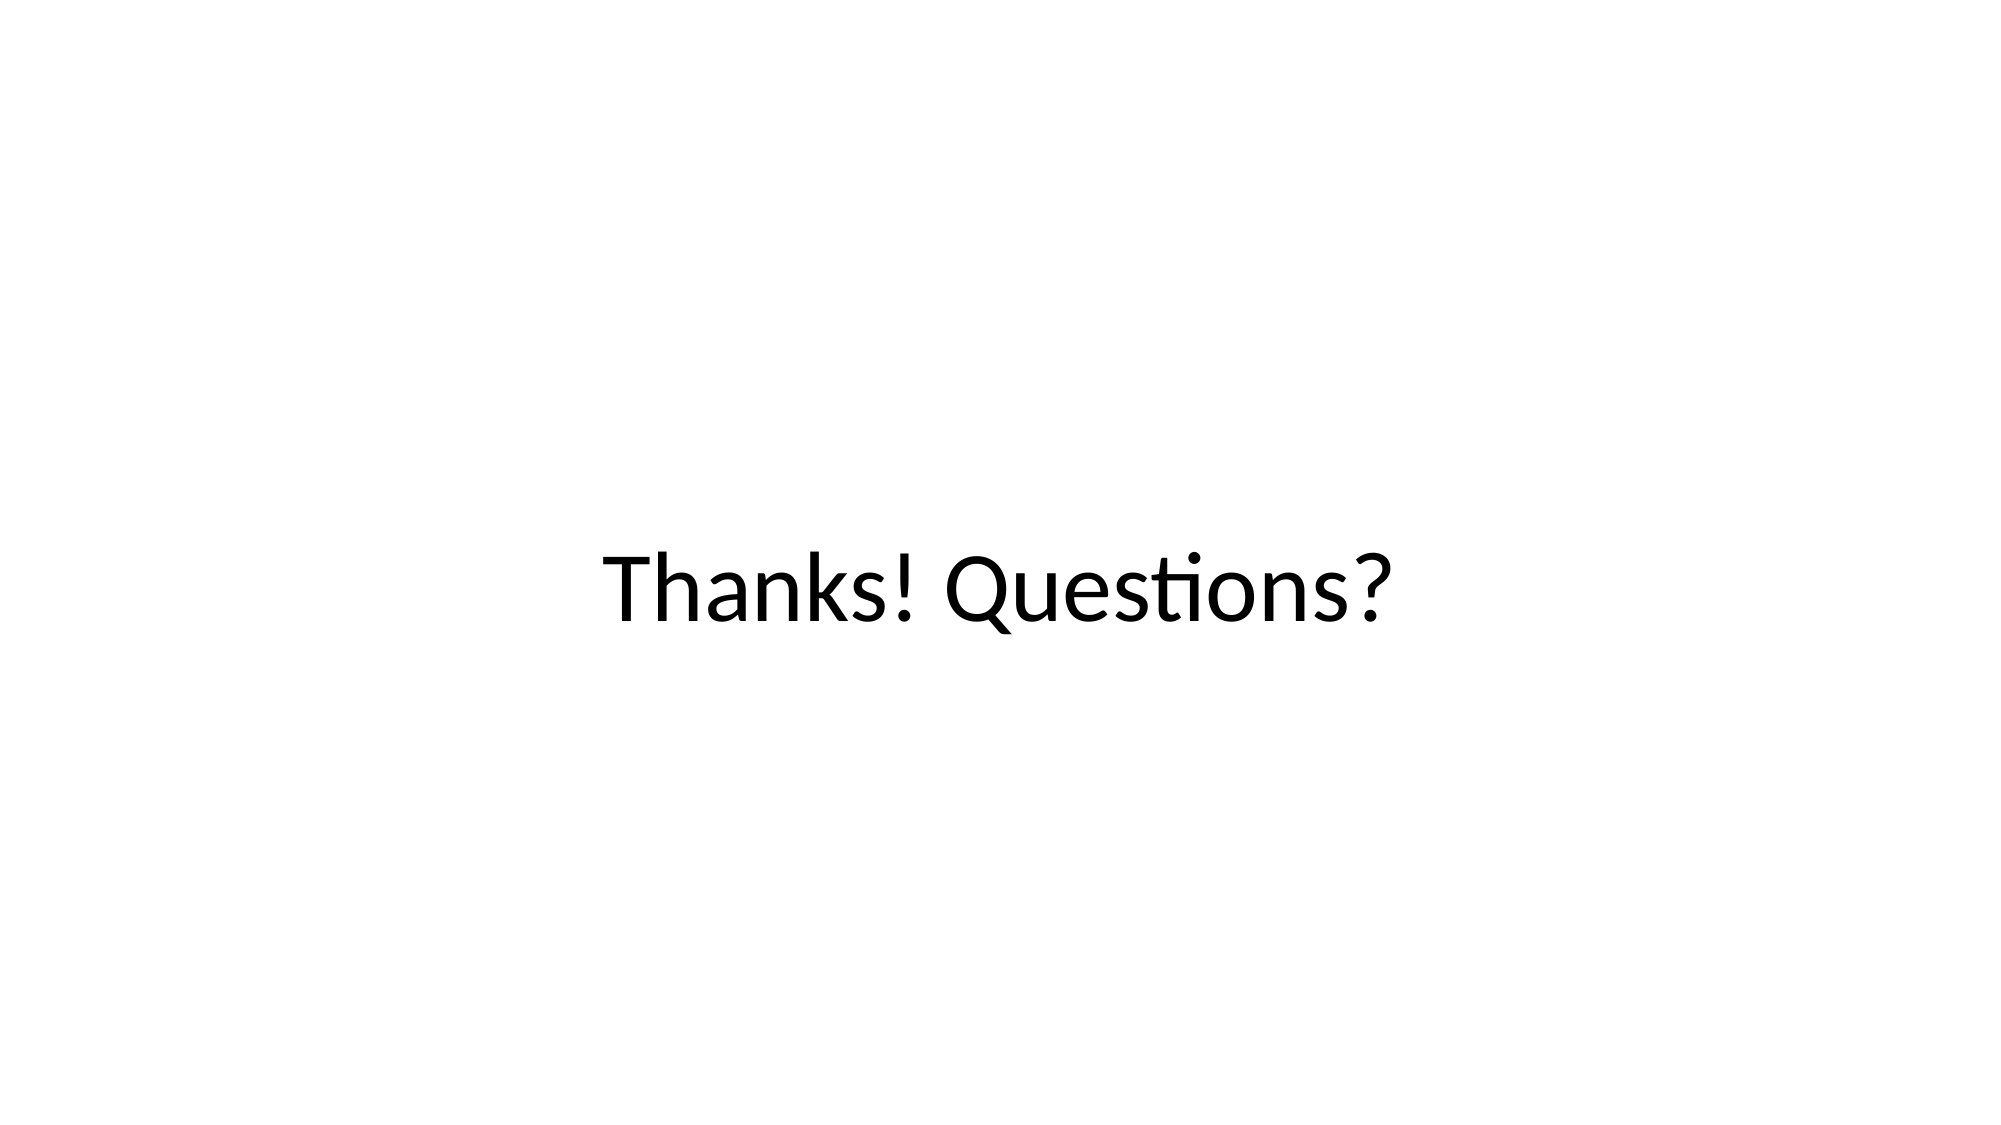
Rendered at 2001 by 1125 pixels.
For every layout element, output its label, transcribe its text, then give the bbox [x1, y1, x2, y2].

text_box Thanks! Questions? [0, 513, 2000, 649]
